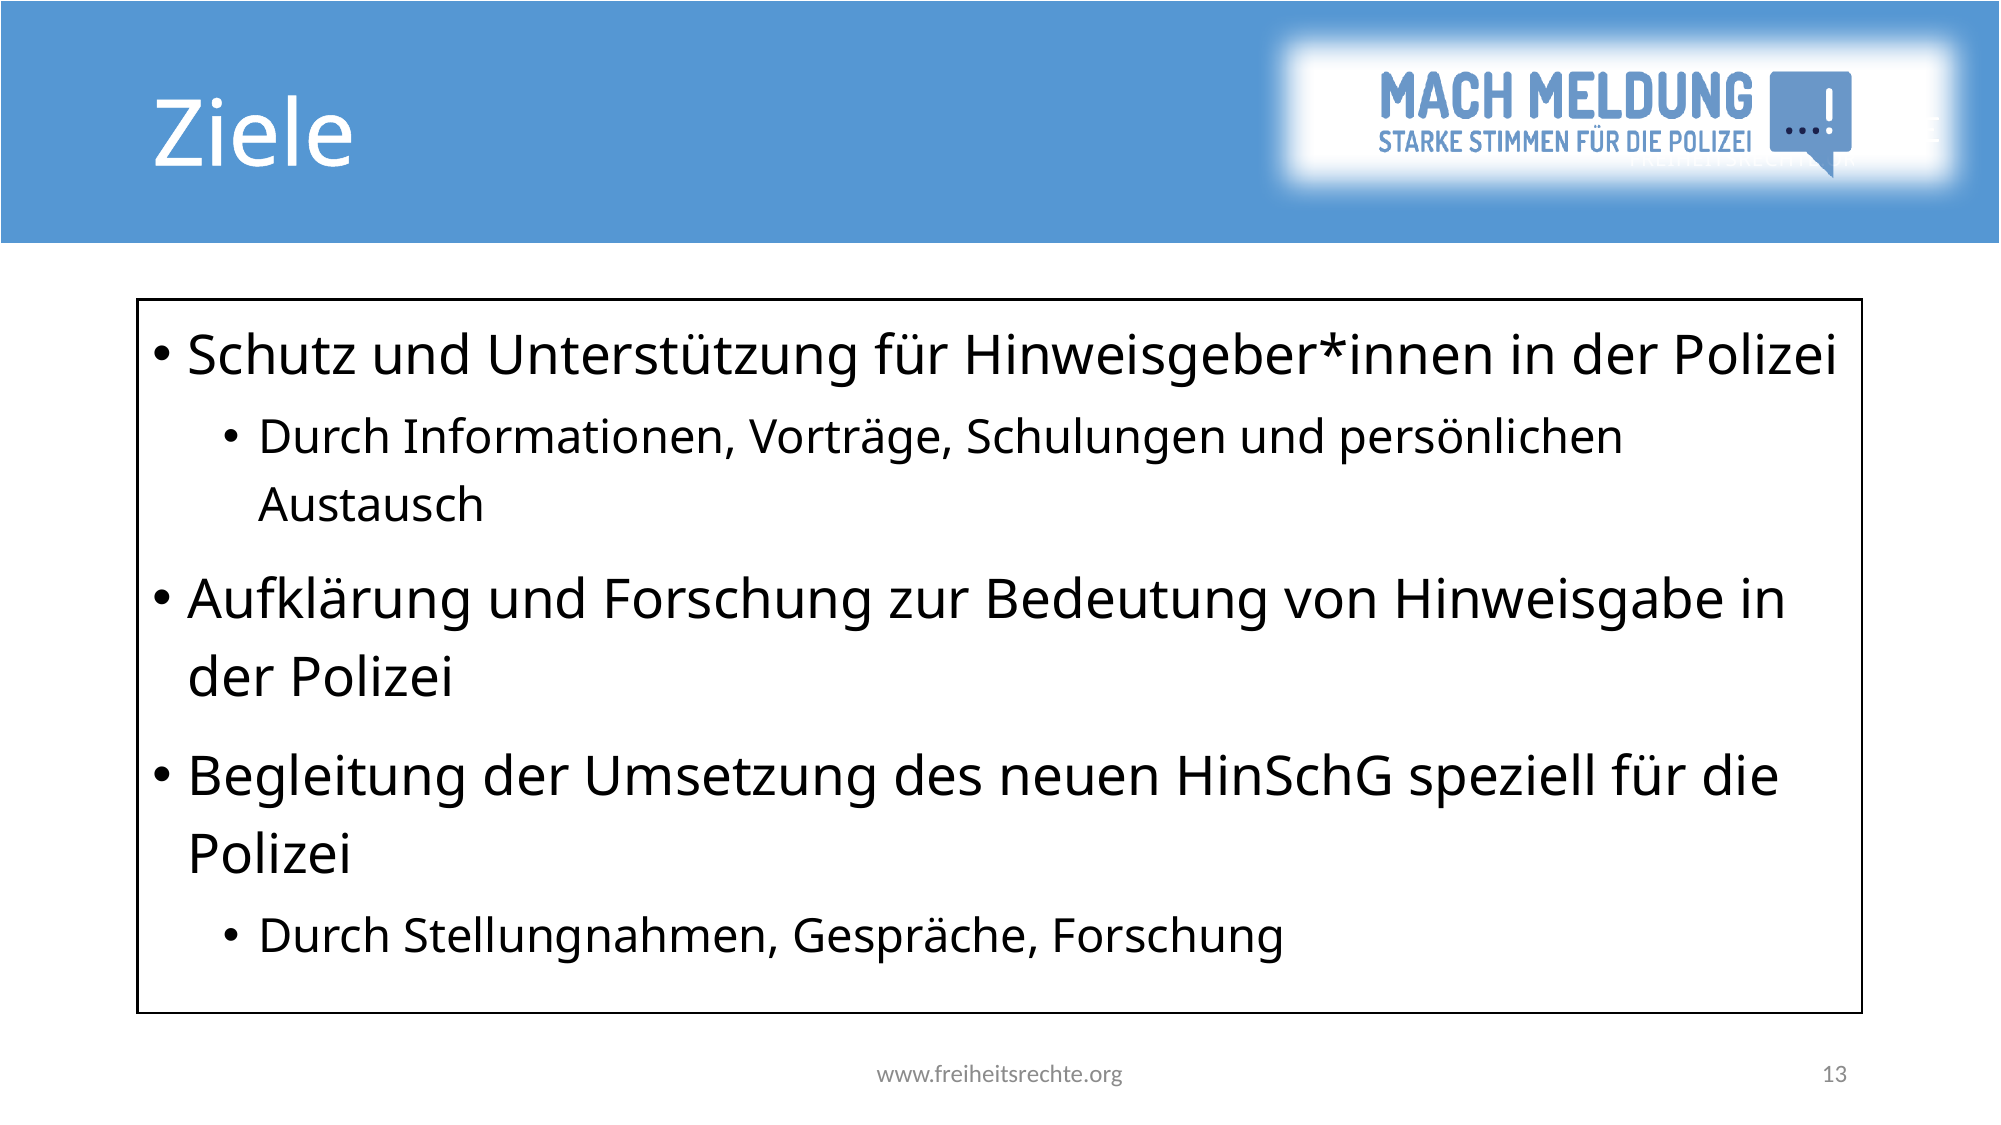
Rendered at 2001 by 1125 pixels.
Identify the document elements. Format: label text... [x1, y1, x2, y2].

slide_number 13 [1412, 1042, 1863, 1103]
footer www.freiheitsrechte.org [662, 1042, 1338, 1103]
list Schutz und Unterstützung für Hinweisgeber*innen in der Polizei Durch Informationen, Vorträge, Schulungen und persönlichen Austausch Aufklärung und Forschung zur Bedeutung von Hinweisgabe in der Polizei Begleitung der Umsetzung des neuen HinSchG speziell für die Polizei Durch Stellungnahmen, Gespräche, Forschung [136, 298, 1863, 1014]
picture [1256, 12, 1984, 212]
title Ziele [137, 27, 1863, 245]
